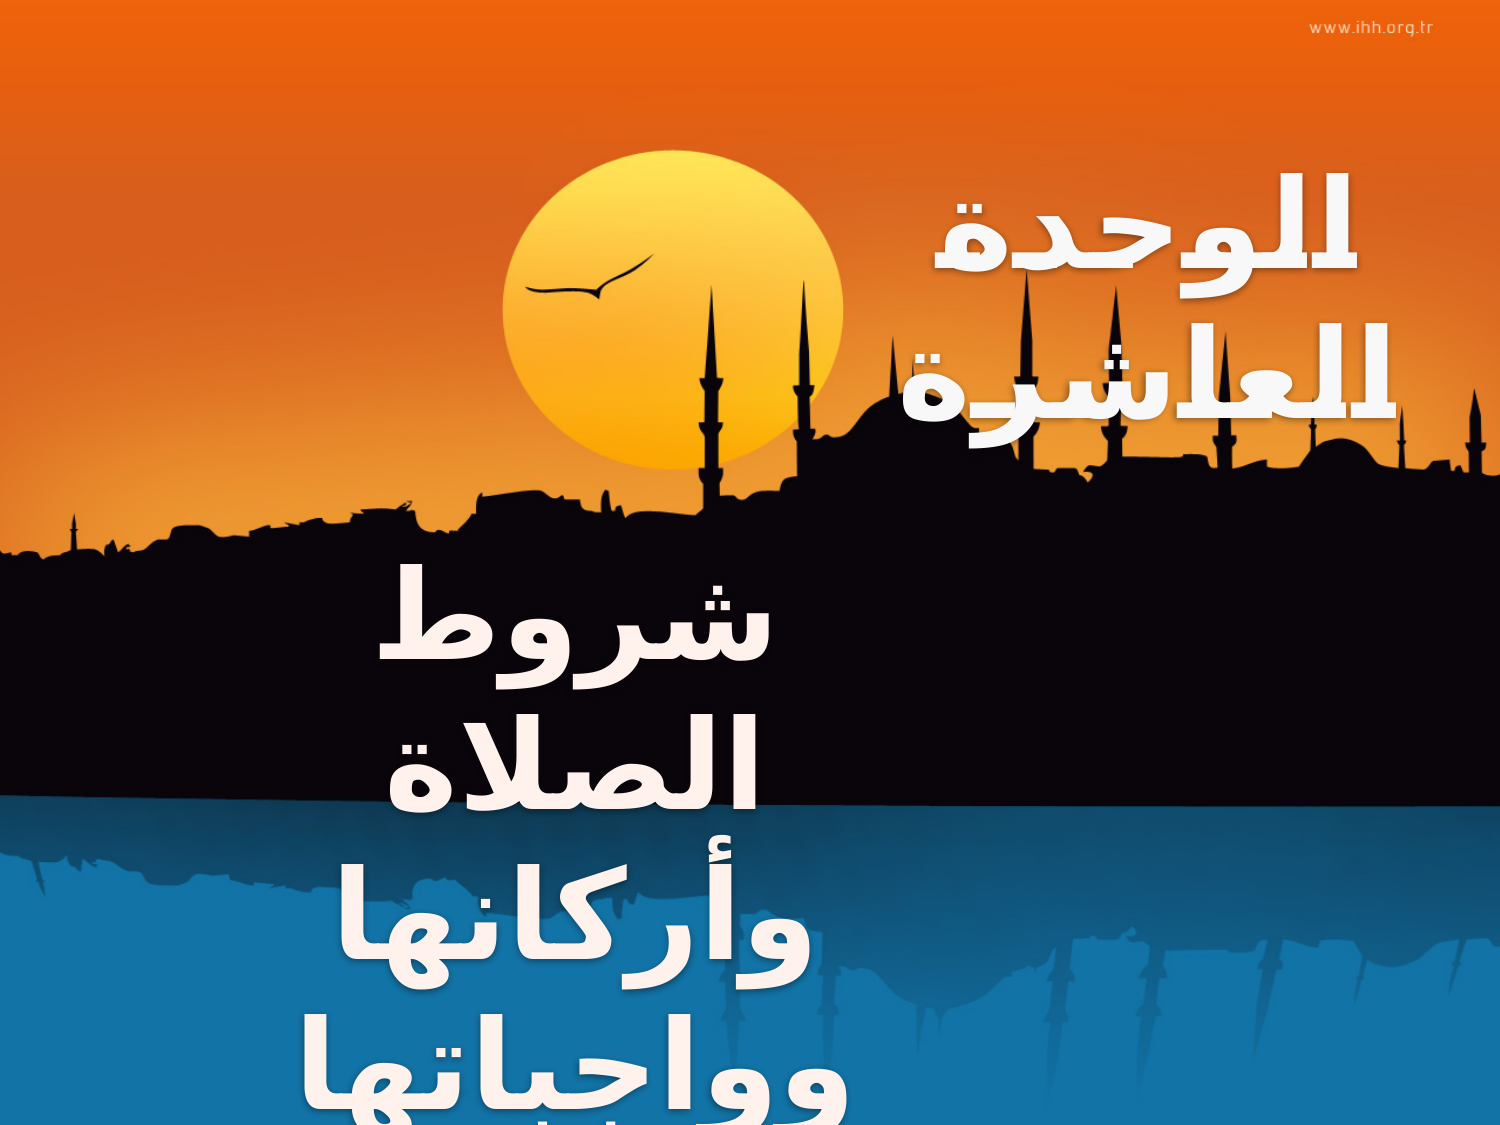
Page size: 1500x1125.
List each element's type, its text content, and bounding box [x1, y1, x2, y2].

picture [0, 0, 1500, 1125]
text_box الوحدة العاشرة [802, 135, 1495, 451]
text_box شروط الصلاة وأركانها وواجباتها [170, 526, 981, 1125]
